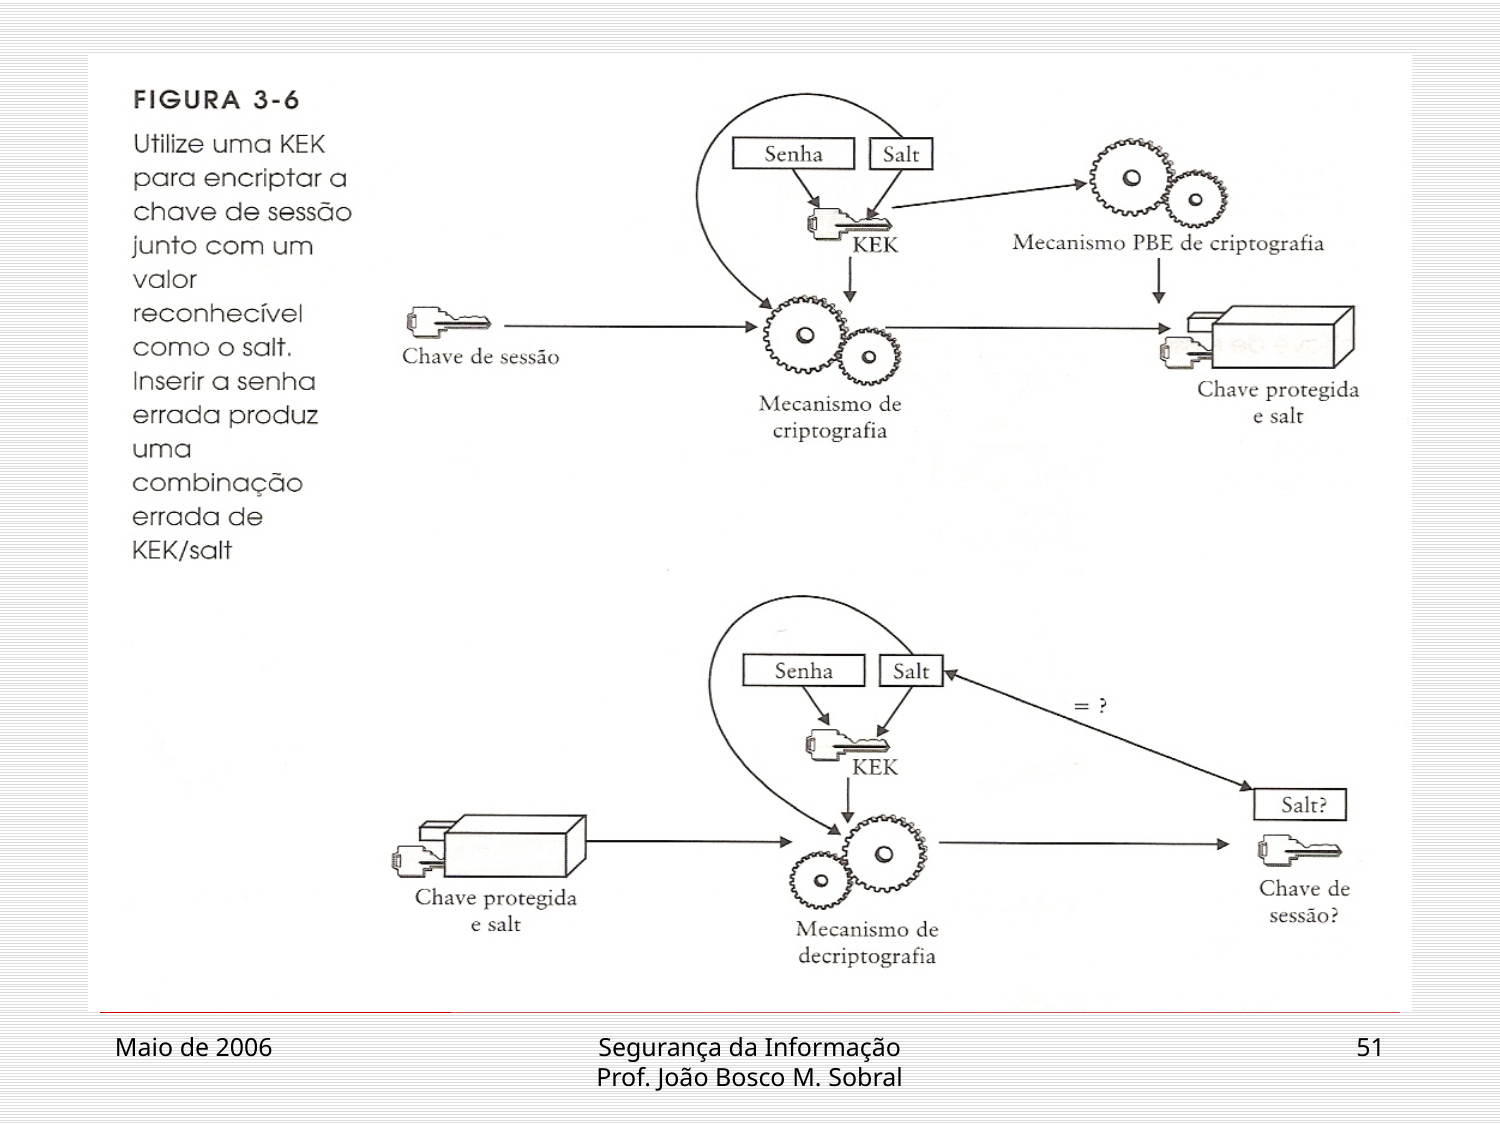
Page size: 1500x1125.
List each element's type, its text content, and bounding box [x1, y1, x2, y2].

slide_number 51 [1074, 1024, 1401, 1103]
footer Segurança da Informação Prof. João Bosco M. Sobral [512, 1024, 988, 1103]
slide_number Maio de 2006 [99, 1024, 426, 1103]
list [88, 54, 1412, 1012]
